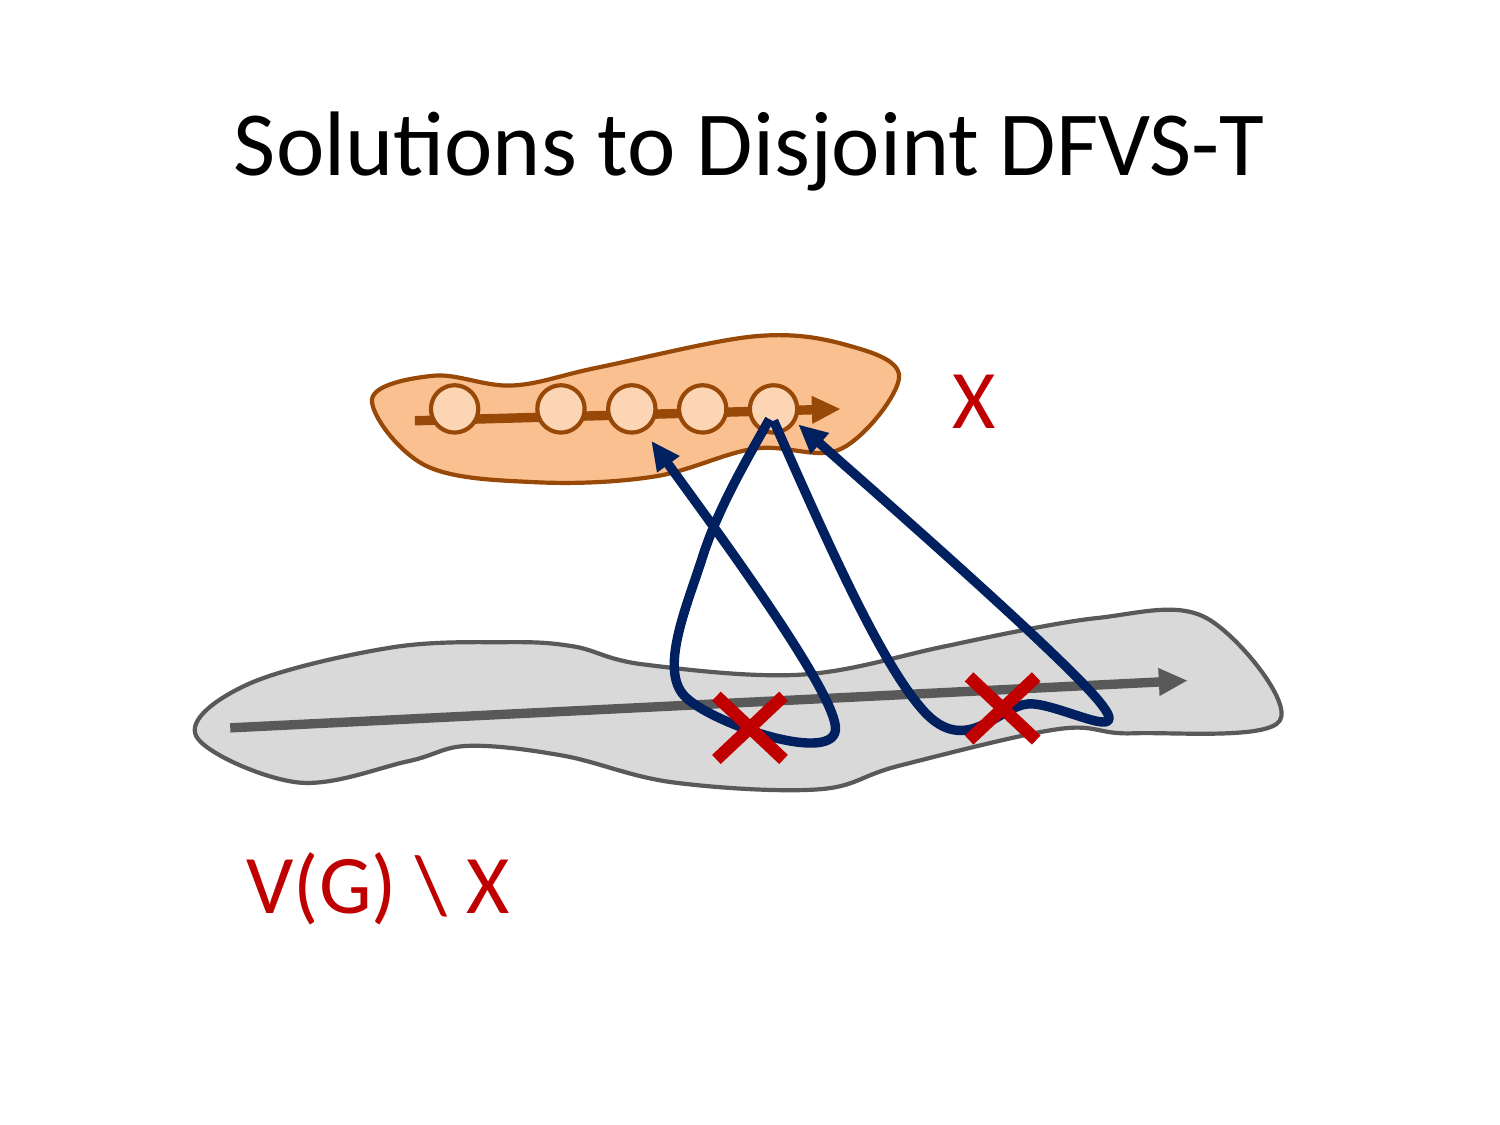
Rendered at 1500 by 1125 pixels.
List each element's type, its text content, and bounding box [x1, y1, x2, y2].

text_box [775, 430, 1081, 678]
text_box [968, 676, 1037, 741]
text_box [440, 430, 470, 435]
text_box [813, 658, 896, 678]
text_box [651, 430, 817, 678]
text_box [192, 694, 975, 793]
title Solutions to Disjoint DFVS-T [75, 45, 1425, 233]
text_box [765, 430, 777, 435]
text_box [429, 383, 481, 407]
text_box [369, 333, 902, 486]
text_box V(G) \ X [231, 822, 525, 938]
text_box [257, 640, 673, 678]
text_box [606, 383, 658, 407]
text_box X [937, 337, 1011, 453]
text_box [677, 383, 729, 407]
text_box [747, 383, 800, 407]
text_box [617, 430, 647, 435]
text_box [414, 408, 841, 422]
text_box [716, 695, 784, 760]
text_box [1041, 680, 1188, 729]
text_box [546, 430, 576, 435]
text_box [229, 680, 964, 729]
text_box [789, 736, 836, 746]
text_box [1028, 607, 1284, 736]
text_box [535, 383, 587, 407]
